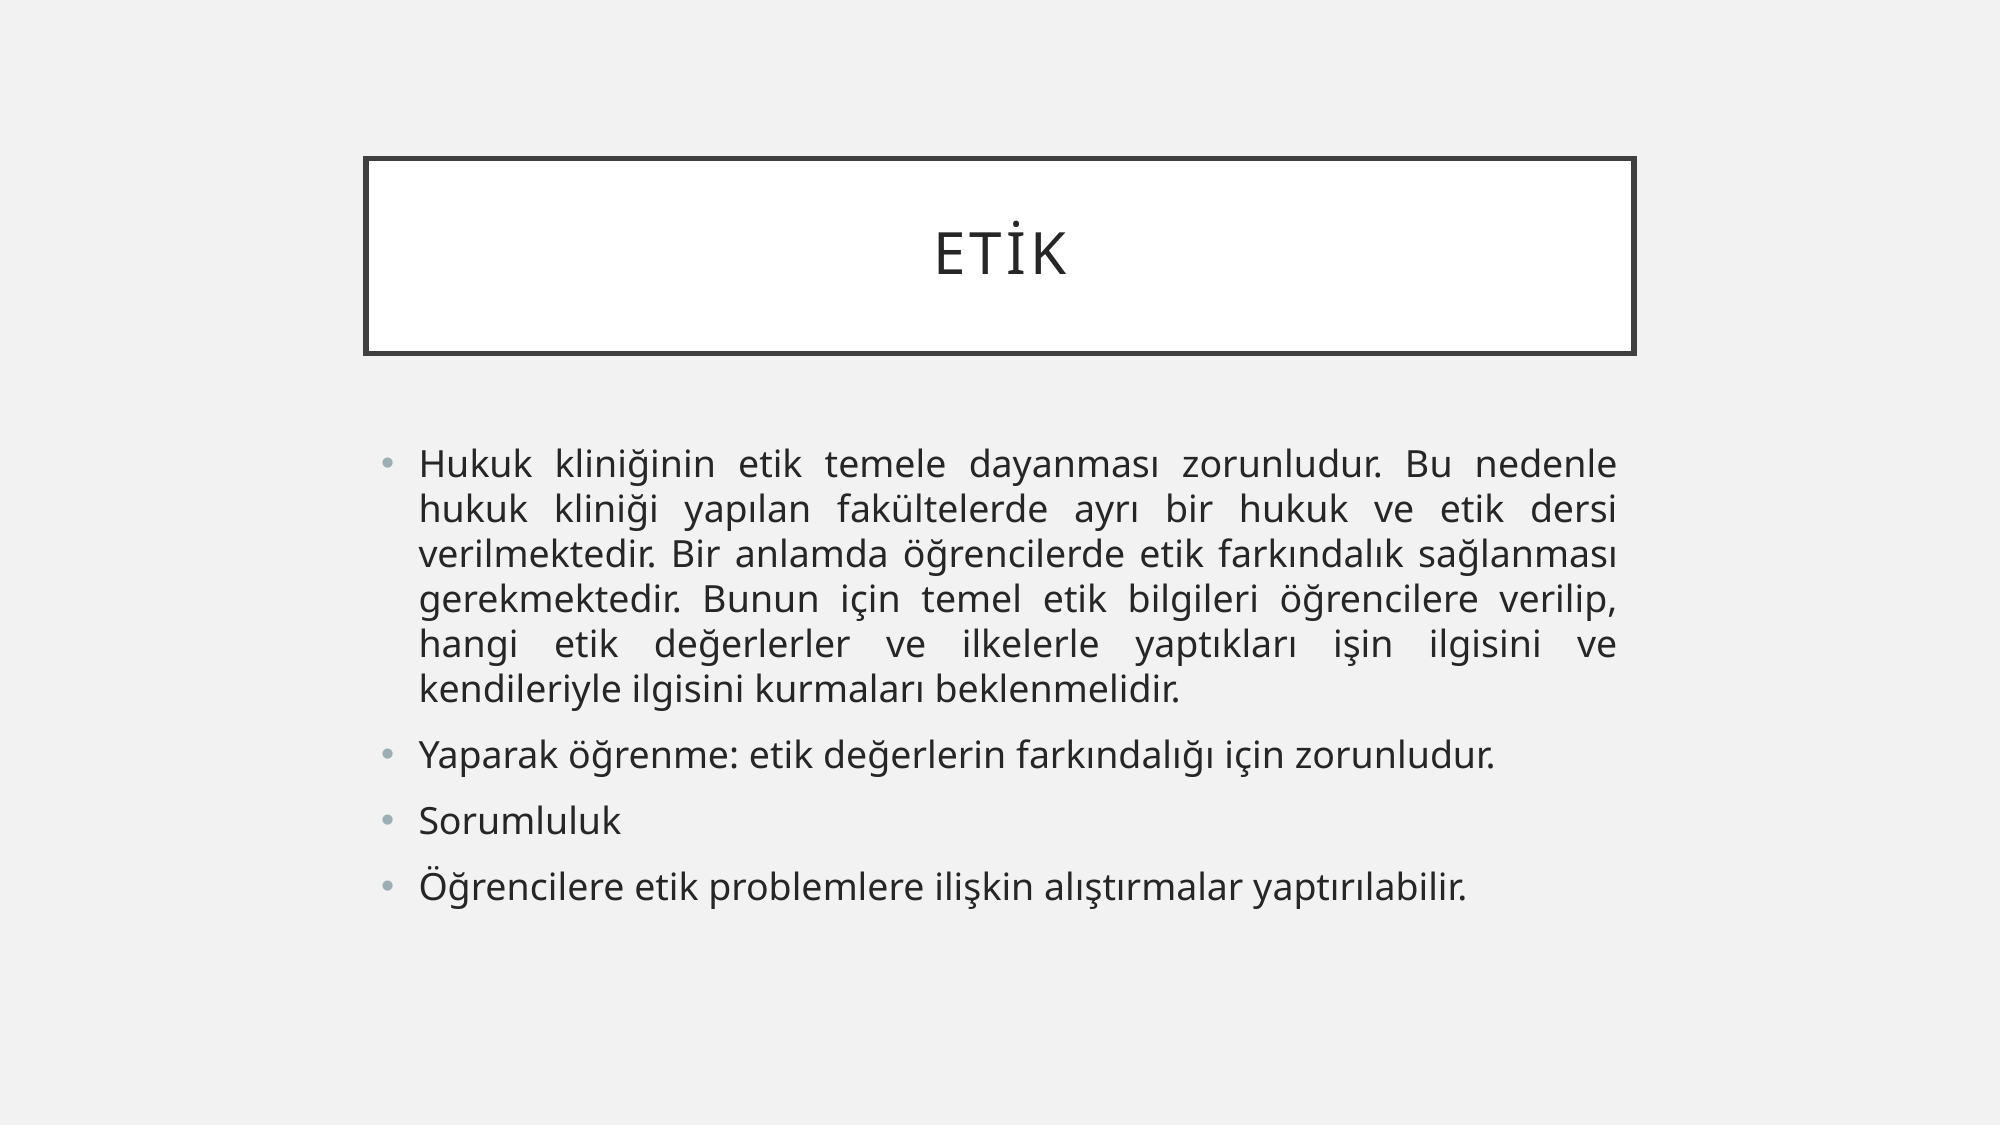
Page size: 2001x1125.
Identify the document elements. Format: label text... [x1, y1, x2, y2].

list Hukuk kliniğinin etik temele dayanması zorunludur. Bu nedenle hukuk kliniği yapılan fakültelerde ayrı bir hukuk ve etik dersi verilmektedir. Bir anlamda öğrencilerde etik farkındalık sağlanması gerekmektedir. Bunun için temel etik bilgileri öğrencilere verilip, hangi etik değerlerler ve ilkelerle yaptıkları işin ilgisini ve kendileriyle ilgisini kurmaları beklenmelidir. Yaparak öğrenme: etik değerlerin farkındalığı için zorunludur. Sorumluluk Öğrencilere etik problemlere ilişkin alıştırmalar yaptırılabilir. [366, 432, 1634, 942]
title ETİK [363, 156, 1637, 356]
